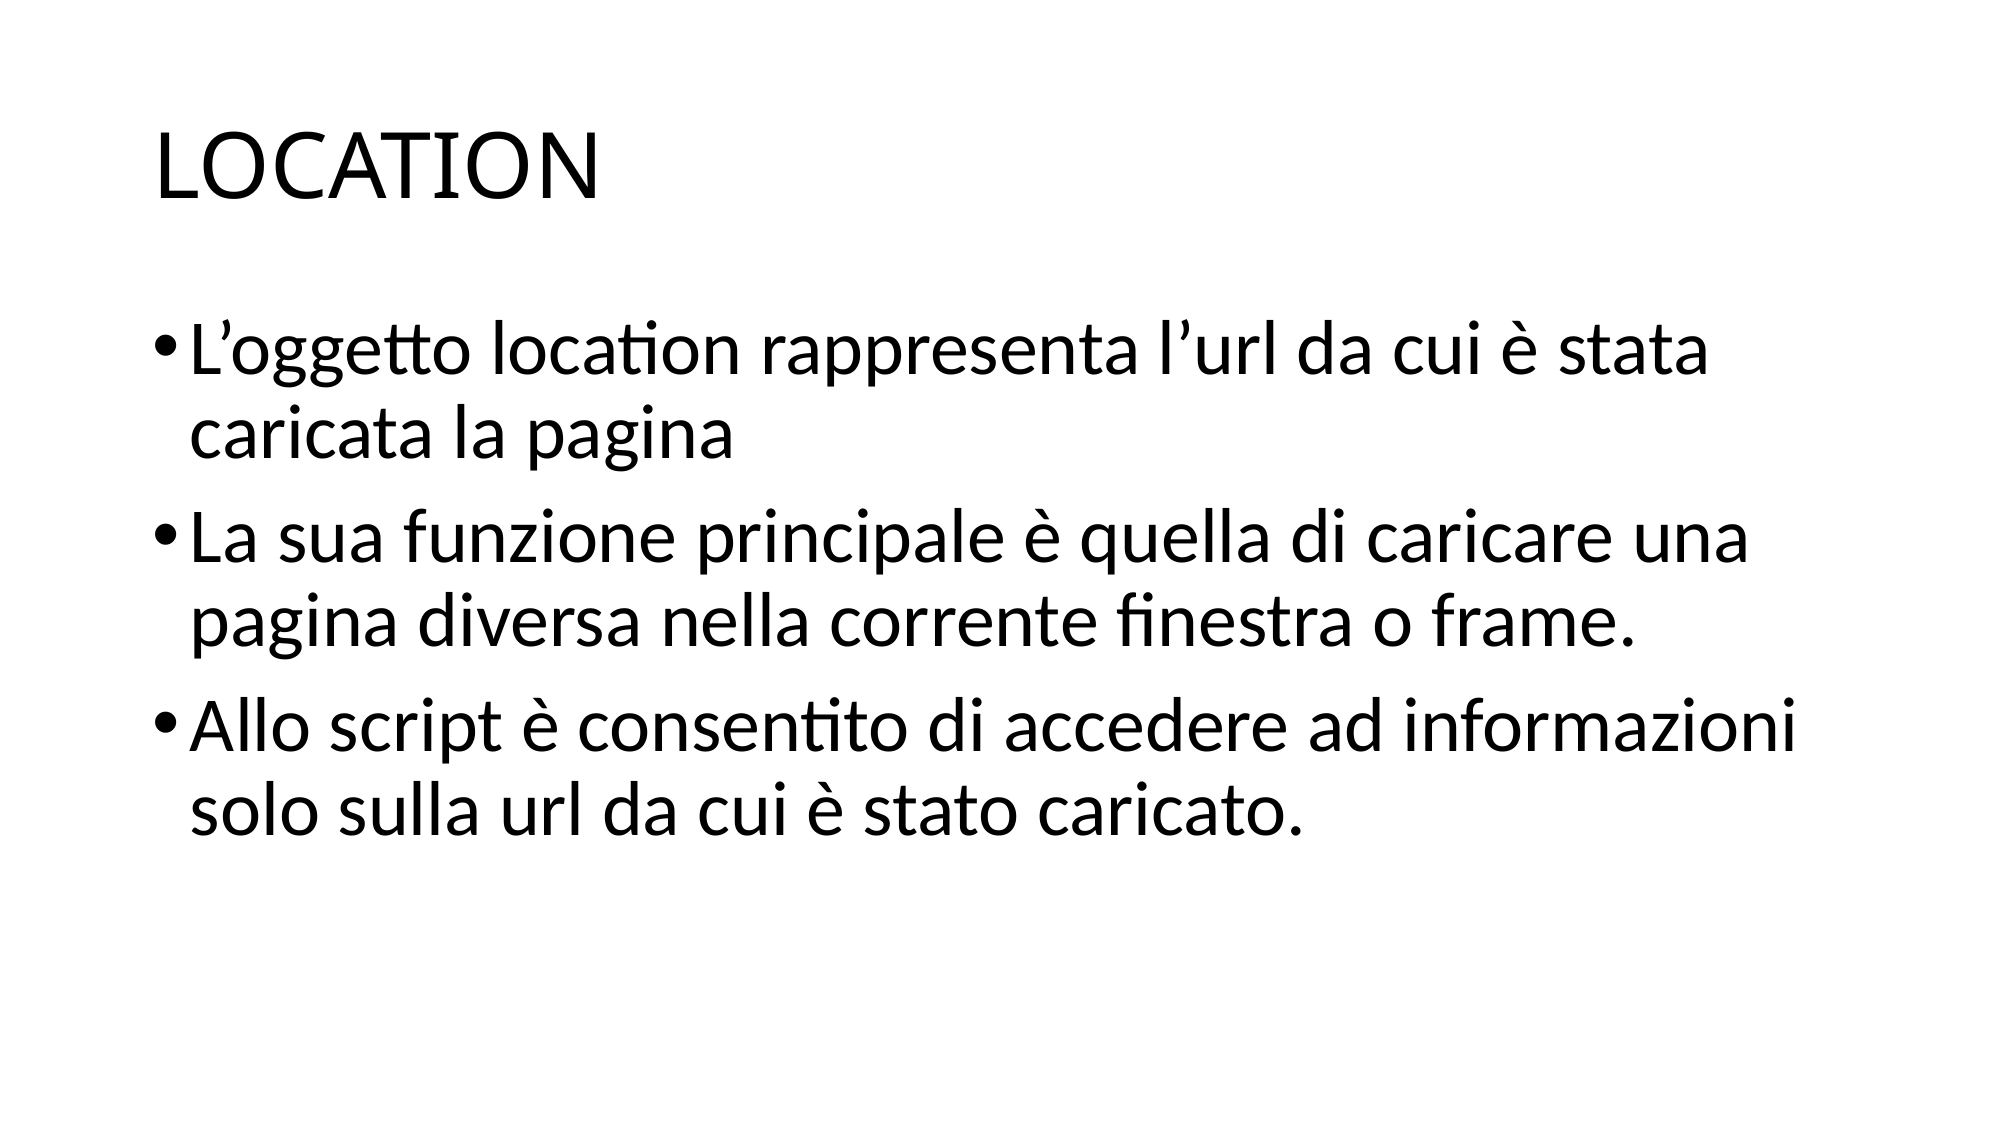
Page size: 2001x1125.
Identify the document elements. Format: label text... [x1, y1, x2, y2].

title LOCATION [137, 59, 1863, 278]
list L’oggetto location rappresenta l’url da cui è stata caricata la pagina La sua funzione principale è quella di caricare una pagina diversa nella corrente finestra o frame. Allo script è consentito di accedere ad informazioni solo sulla url da cui è stato caricato. [137, 299, 1863, 1014]
